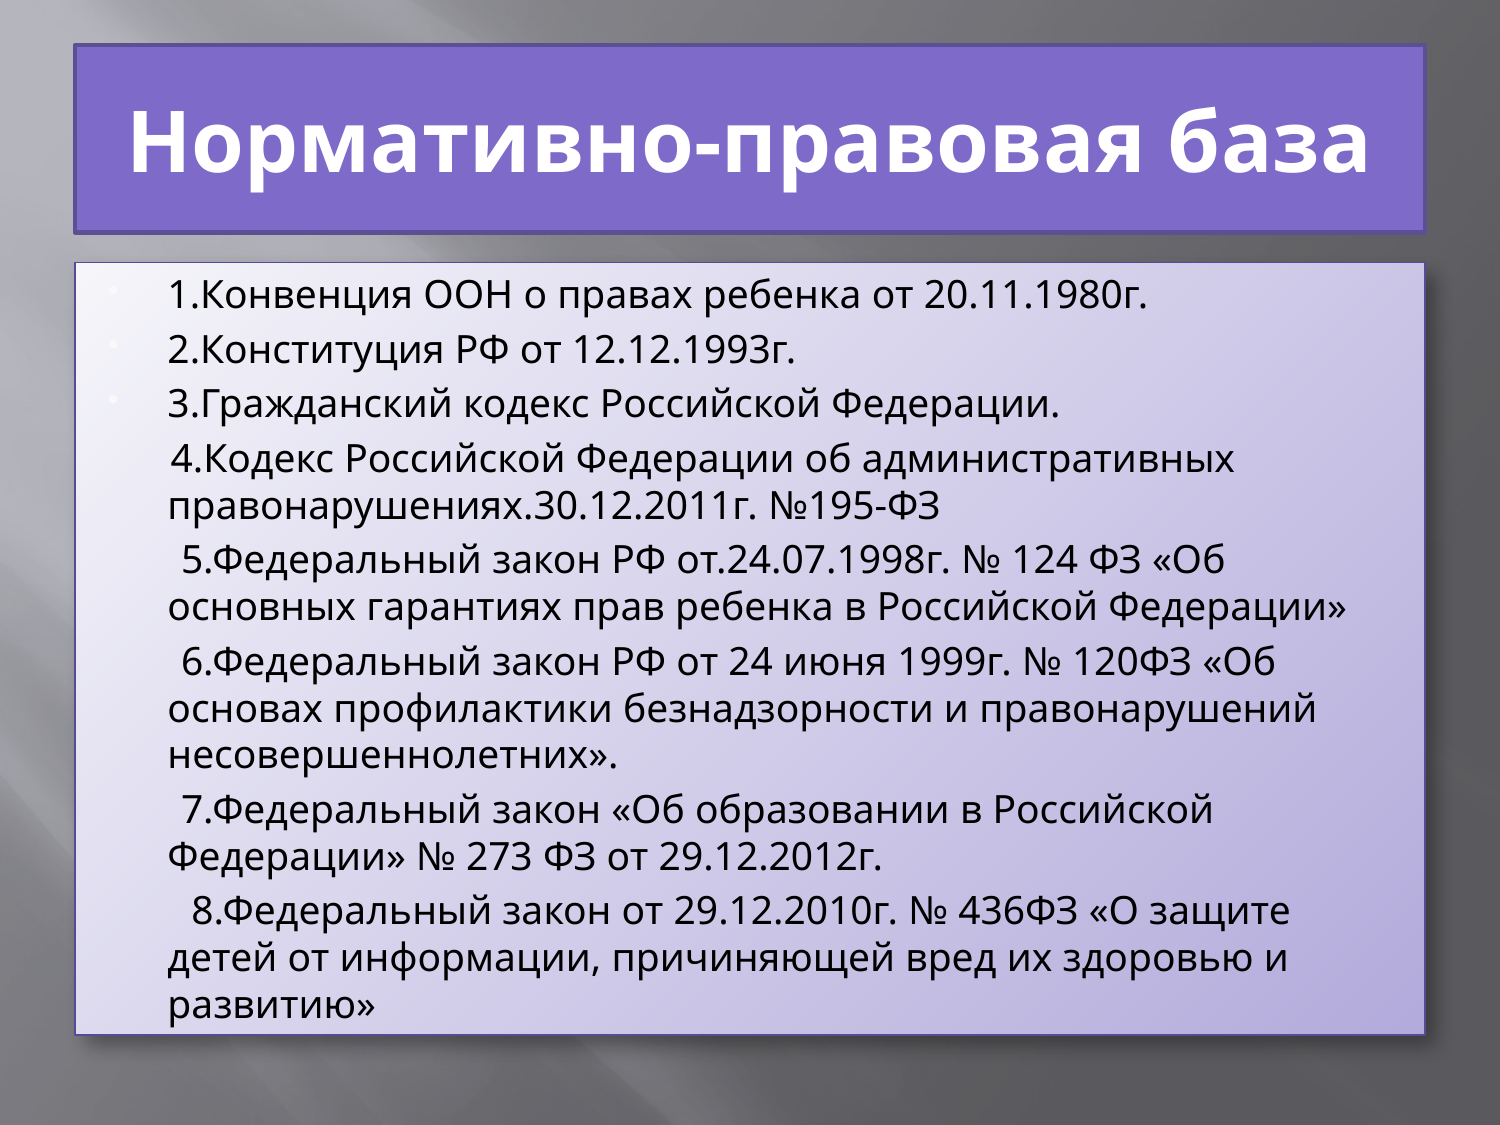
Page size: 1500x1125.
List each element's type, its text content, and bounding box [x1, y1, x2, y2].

list 1.Конвенция ООН о правах ребенка от 20.11.1980г. 2.Конституция РФ от 12.12.1993г. 3.Гражданский кодекс Российской Федерации. 4.Кодекс Российской Федерации об административных правонарушениях.30.12.2011г. №195-ФЗ 5.Федеральный закон РФ от.24.07.1998г. № 124 ФЗ «Об основных гарантиях прав ребенка в Российской Федерации» 6.Федеральный закон РФ от 24 июня 1999г. № 120ФЗ «Об основах профилактики безнадзорности и правонарушений несовершеннолетних». 7.Федеральный закон «Об образовании в Российской Федерации» № 273 ФЗ от 29.12.2012г. 8.Федеральный закон от 29.12.2010г. № 436ФЗ «О защите детей от информации, причиняющей вред их здоровью и развитию» [74, 262, 1426, 1036]
title Нормативно-правовая база [73, 43, 1427, 235]
